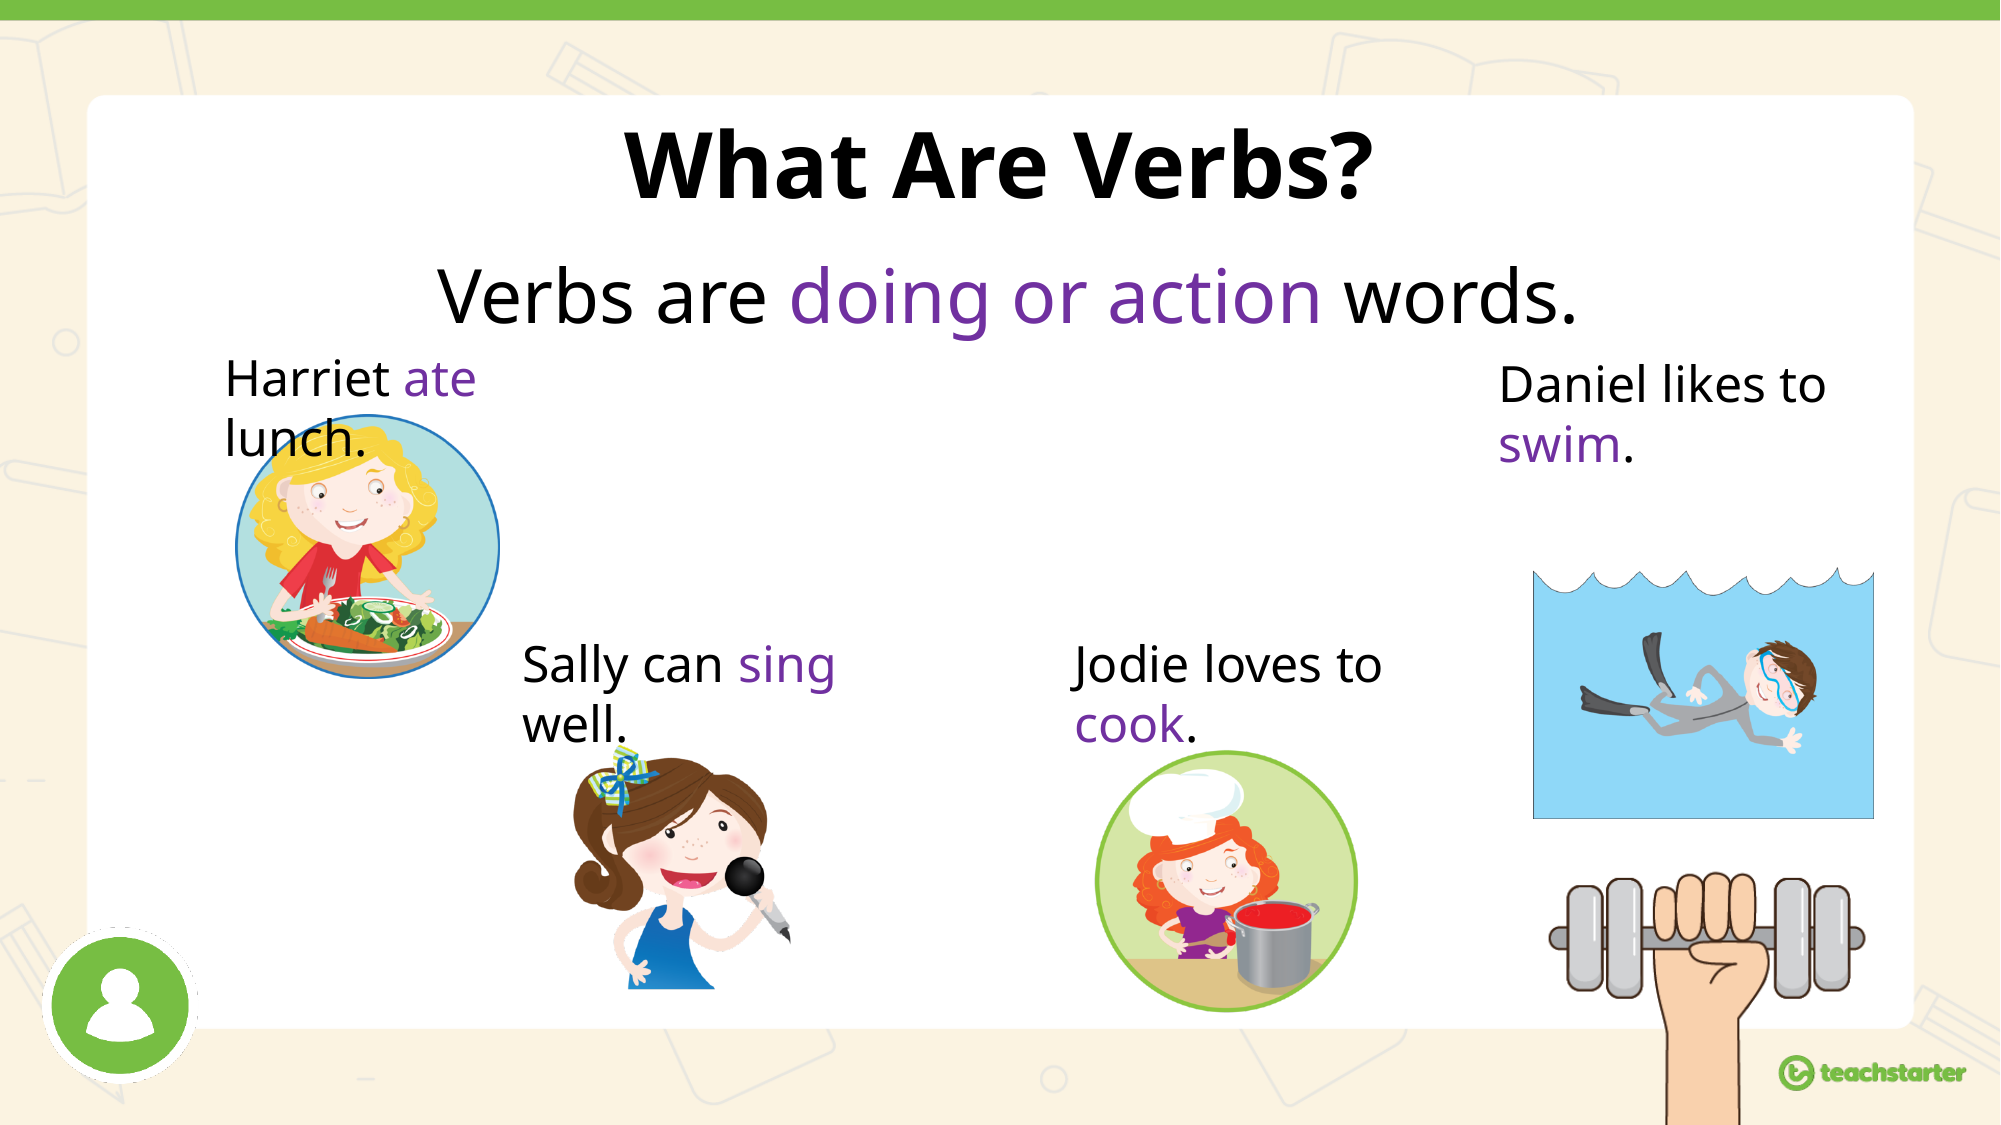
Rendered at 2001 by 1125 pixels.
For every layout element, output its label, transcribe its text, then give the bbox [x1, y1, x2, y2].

text_box Jodie loves to cook. [1066, 625, 1492, 761]
text_box Daniel likes to swim. [1491, 344, 1917, 480]
list Verbs are doing or action words. [136, 251, 1863, 967]
picture [0, 0, 2001, 1125]
text_box Sally can sing well. [514, 625, 934, 761]
text_box Harriet ate lunch. [217, 338, 619, 474]
title What Are Verbs? [136, 59, 1863, 251]
